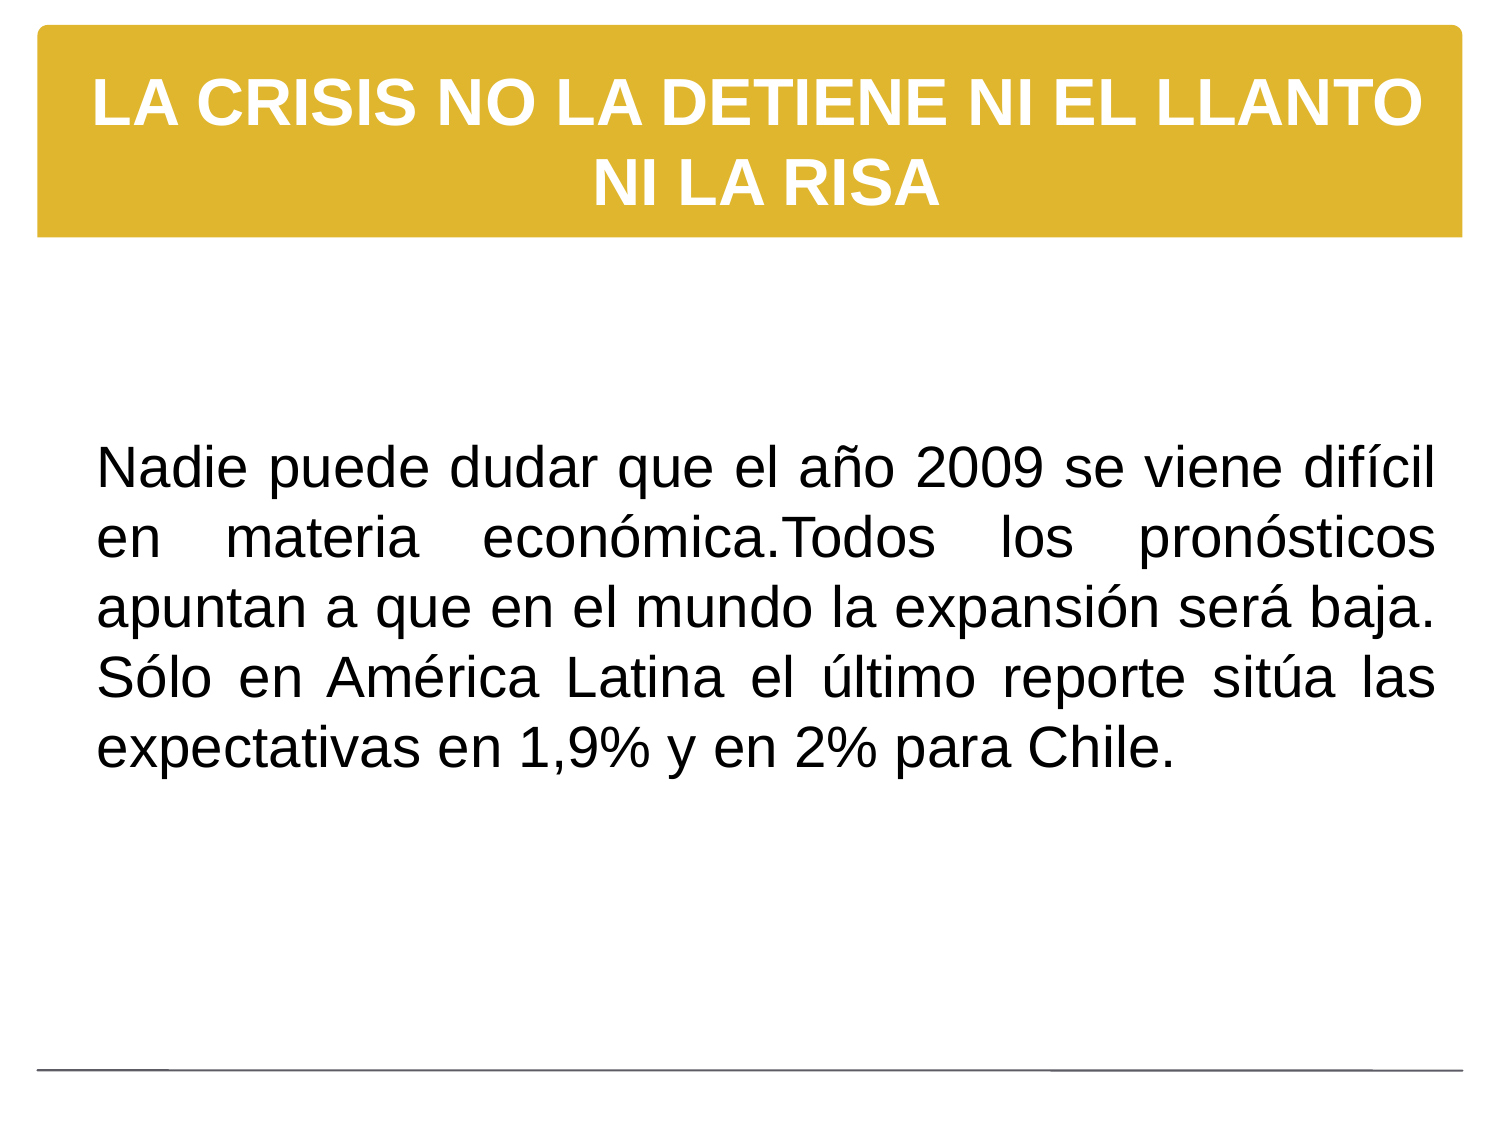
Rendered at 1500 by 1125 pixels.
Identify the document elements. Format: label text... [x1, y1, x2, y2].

text_box Nadie puede dudar que el año 2009 se viene difícil en materia económica.Todos los pronósticos apuntan a que en el mundo la expansión será baja. Sólo en América Latina el último reporte sitúa las expectativas en 1,9% y en 2% para Chile. [82, 421, 1454, 787]
title LA CRISIS NO LA DETIENE NI EL LLANTO NI LA RISA [58, 0, 1459, 188]
